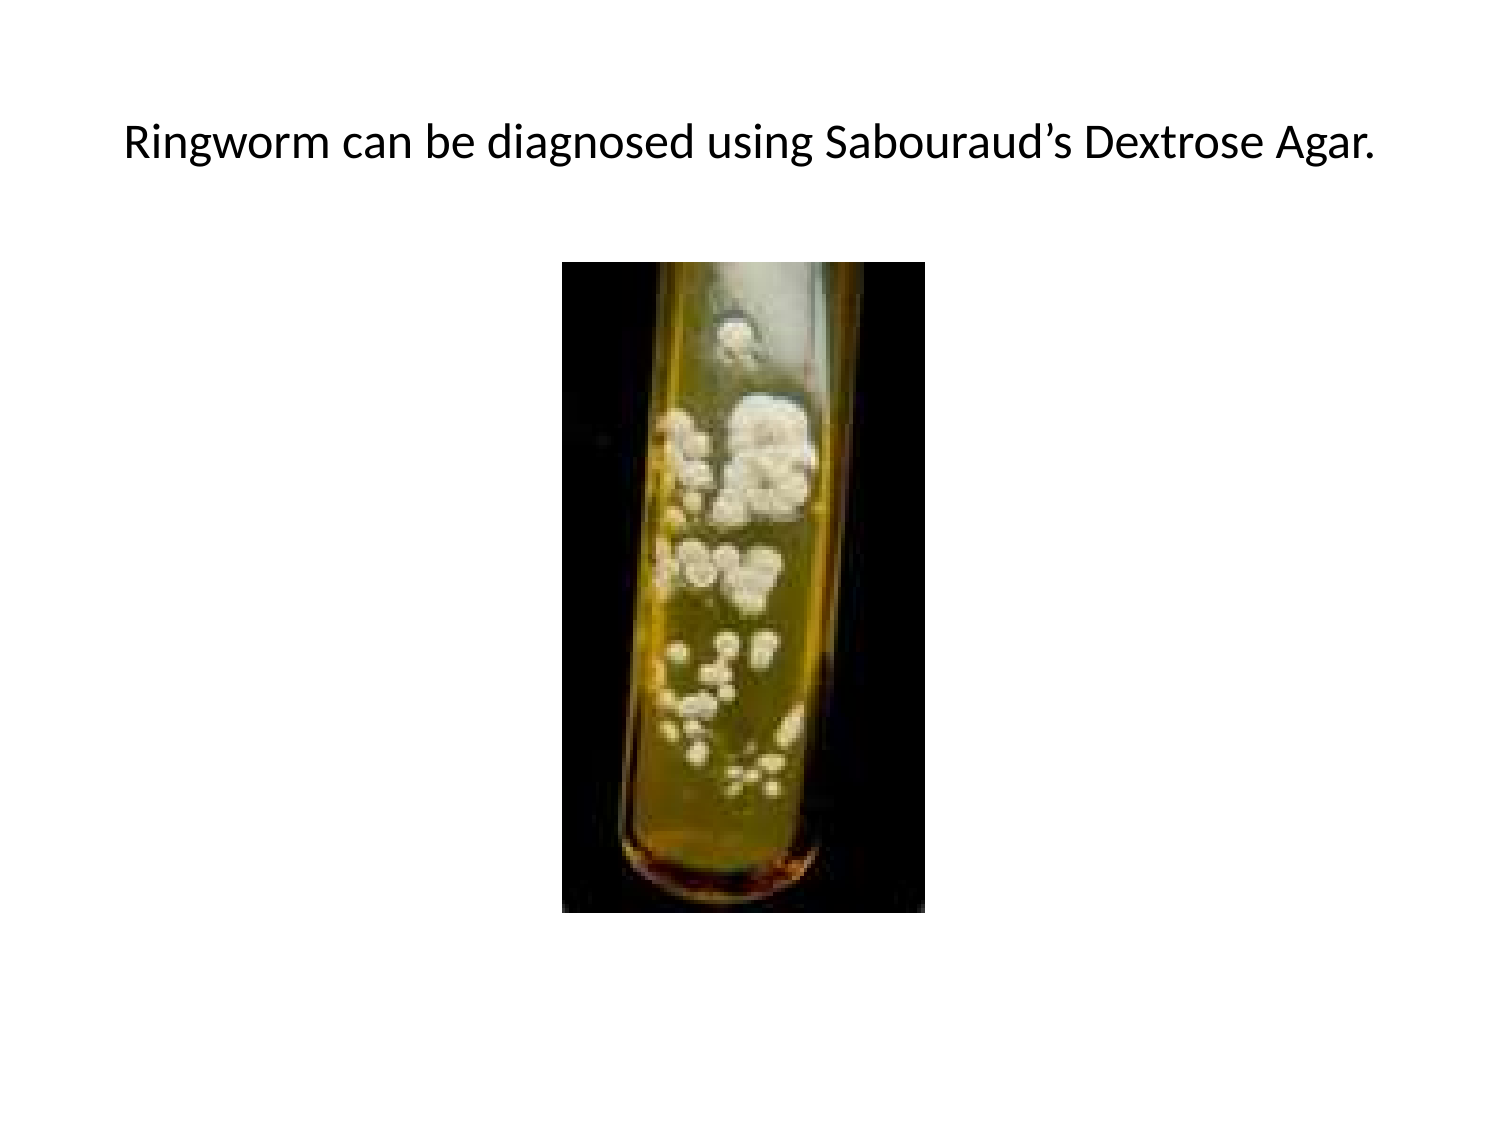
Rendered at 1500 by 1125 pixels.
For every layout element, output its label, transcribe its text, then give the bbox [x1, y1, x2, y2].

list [562, 262, 926, 913]
title Ringworm can be diagnosed using Sabouraud’s Dextrose Agar. [75, 45, 1425, 233]
